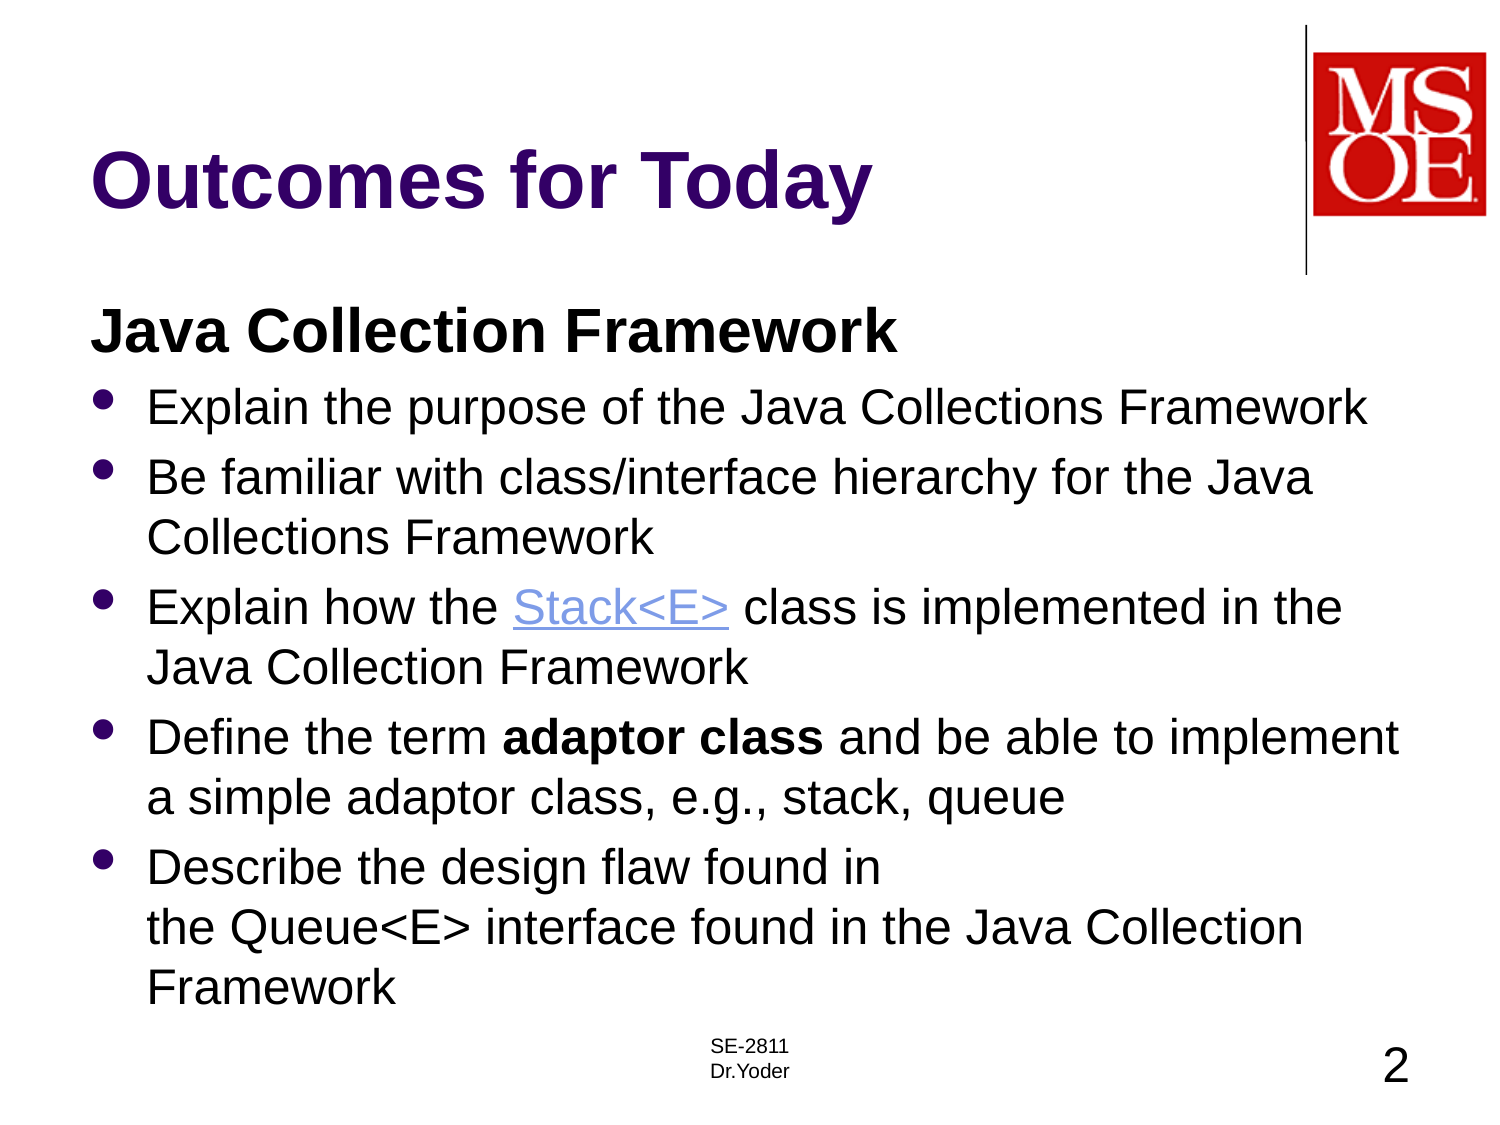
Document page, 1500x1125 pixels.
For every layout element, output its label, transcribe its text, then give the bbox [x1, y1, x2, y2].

picture [1313, 37, 1488, 232]
footer SE-2811 Dr.Yoder [512, 1024, 988, 1101]
list Java Collection Framework Explain the purpose of the Java Collections Framework Be familiar with class/interface hierarchy for the Java Collections Framework Explain how the Stack<E> class is implemented in the Java Collection Framework Define the term adaptor class and be able to implement a simple adaptor class, e.g., stack, queue Describe the design flaw found in the Queue<E> interface found in the Java Collection Framework [74, 281, 1426, 1006]
title Outcomes for Today [74, 19, 1313, 233]
slide_number 2 [1074, 1024, 1426, 1101]
